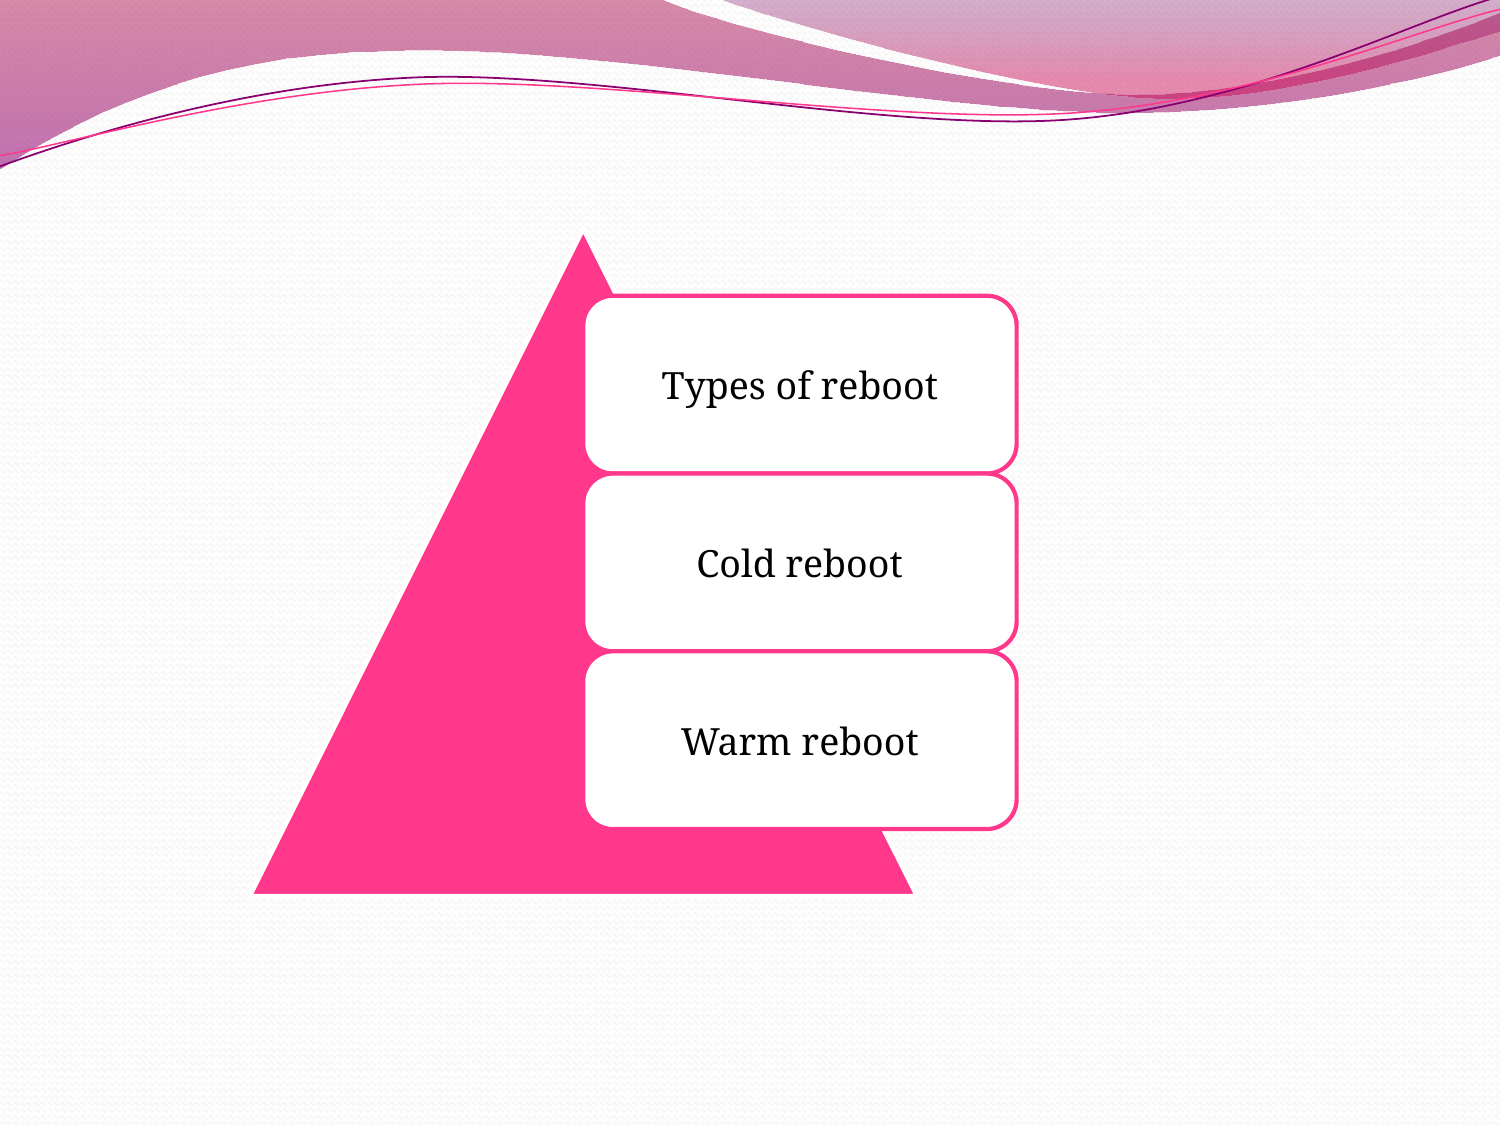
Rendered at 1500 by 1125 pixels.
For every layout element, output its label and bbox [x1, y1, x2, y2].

text_box [249, 228, 1251, 897]
